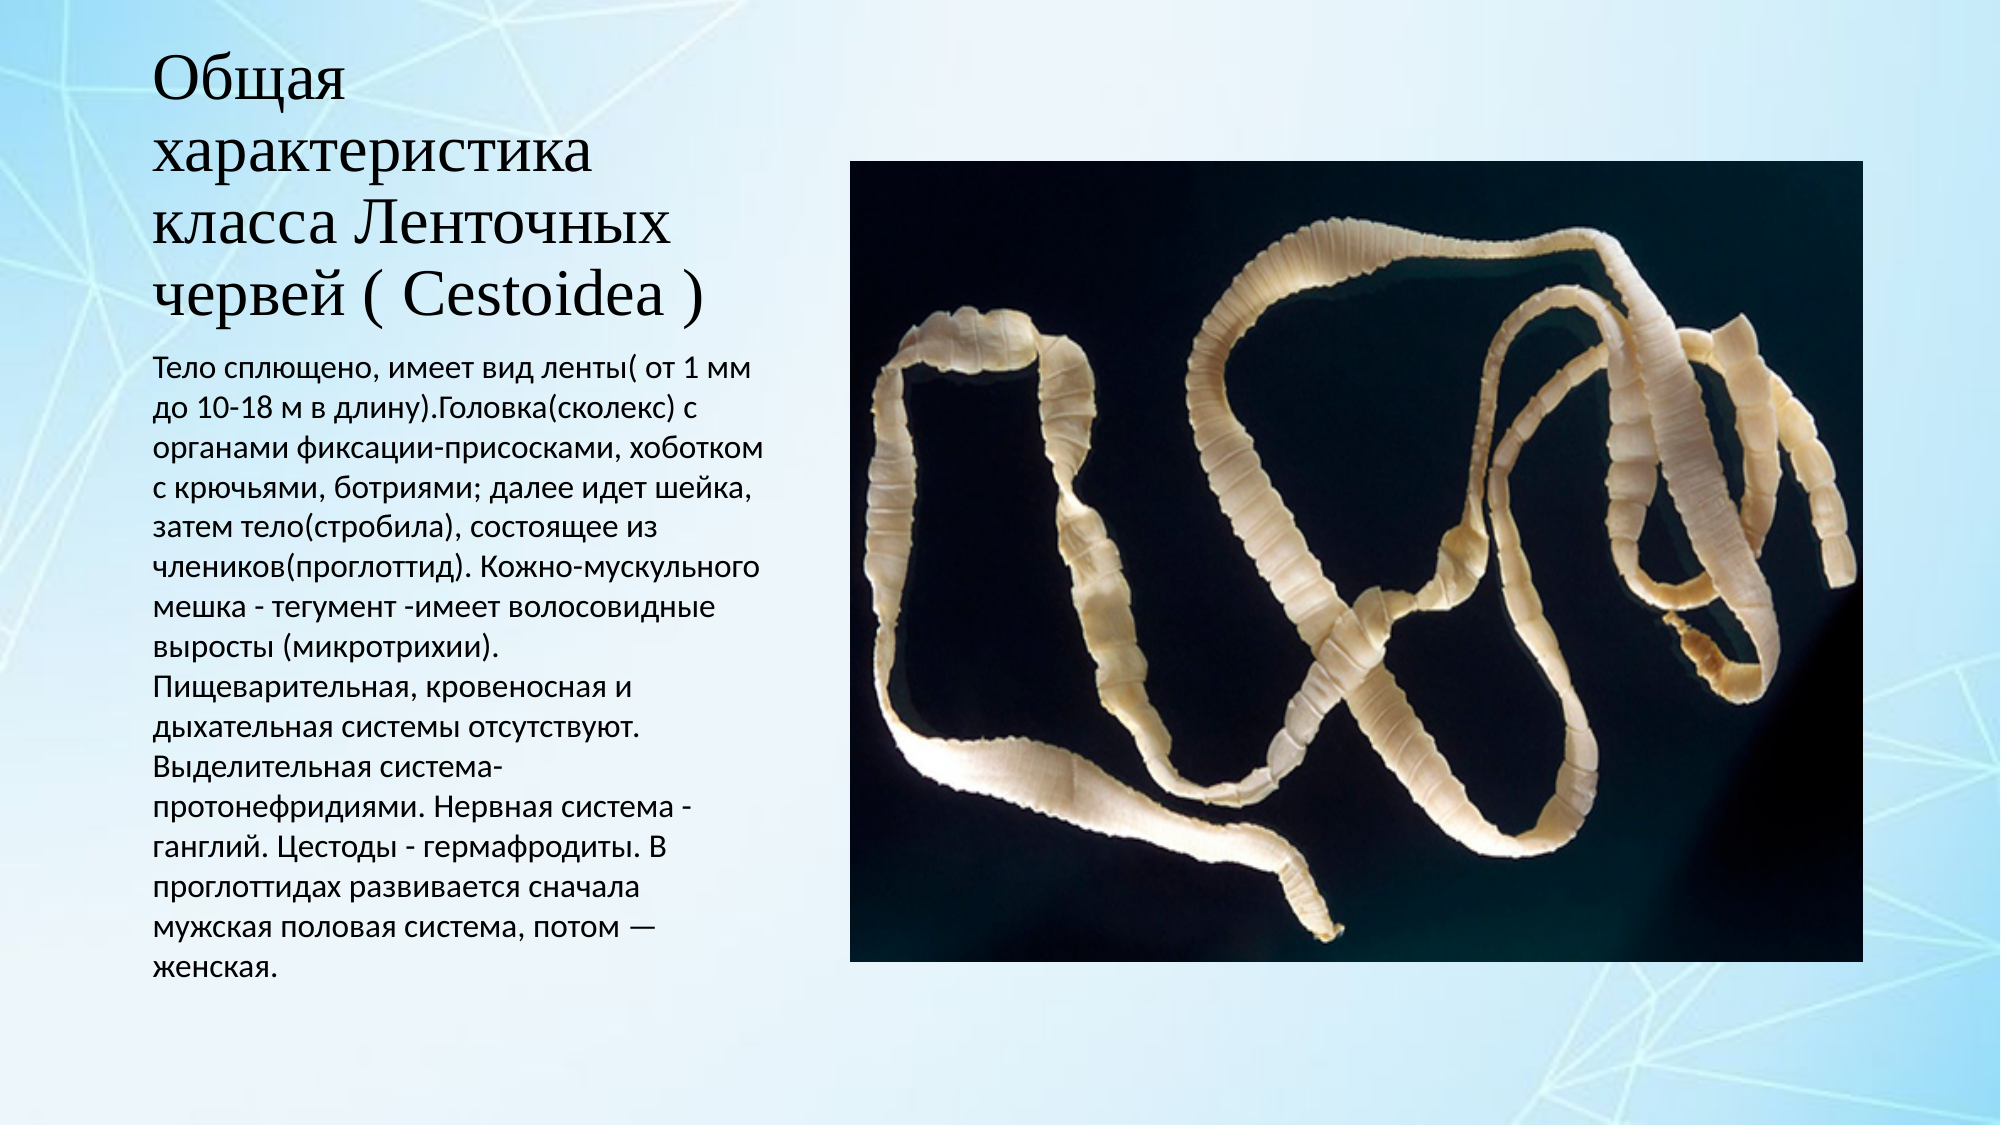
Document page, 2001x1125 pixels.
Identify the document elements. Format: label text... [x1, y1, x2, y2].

picture [0, 0, 2001, 1125]
list Тело сплющено, имеет вид ленты( от 1 мм до 10-18 м в длину).Головка(сколекс) с органами фиксации-присосками, хоботком с крючьями, ботриями; далее идет шейка, затем тело(стробила), состоящее из члеников(проглоттид). Кожно-мускульного мешка - тегумент -имеет волосовидные выросты (микротрихии). Пищеварительная, кровеносная и дыхательная системы отсутствуют. Выделительная система- протонефридиями. Нервная система - ганглий. Цестоды - гермафродиты. В проглоттидах развивается сначала мужская половая система, потом — женская. [137, 337, 783, 1023]
title Общая характеристика класса Ленточных червей ( Cestoidea ) [137, 75, 783, 337]
